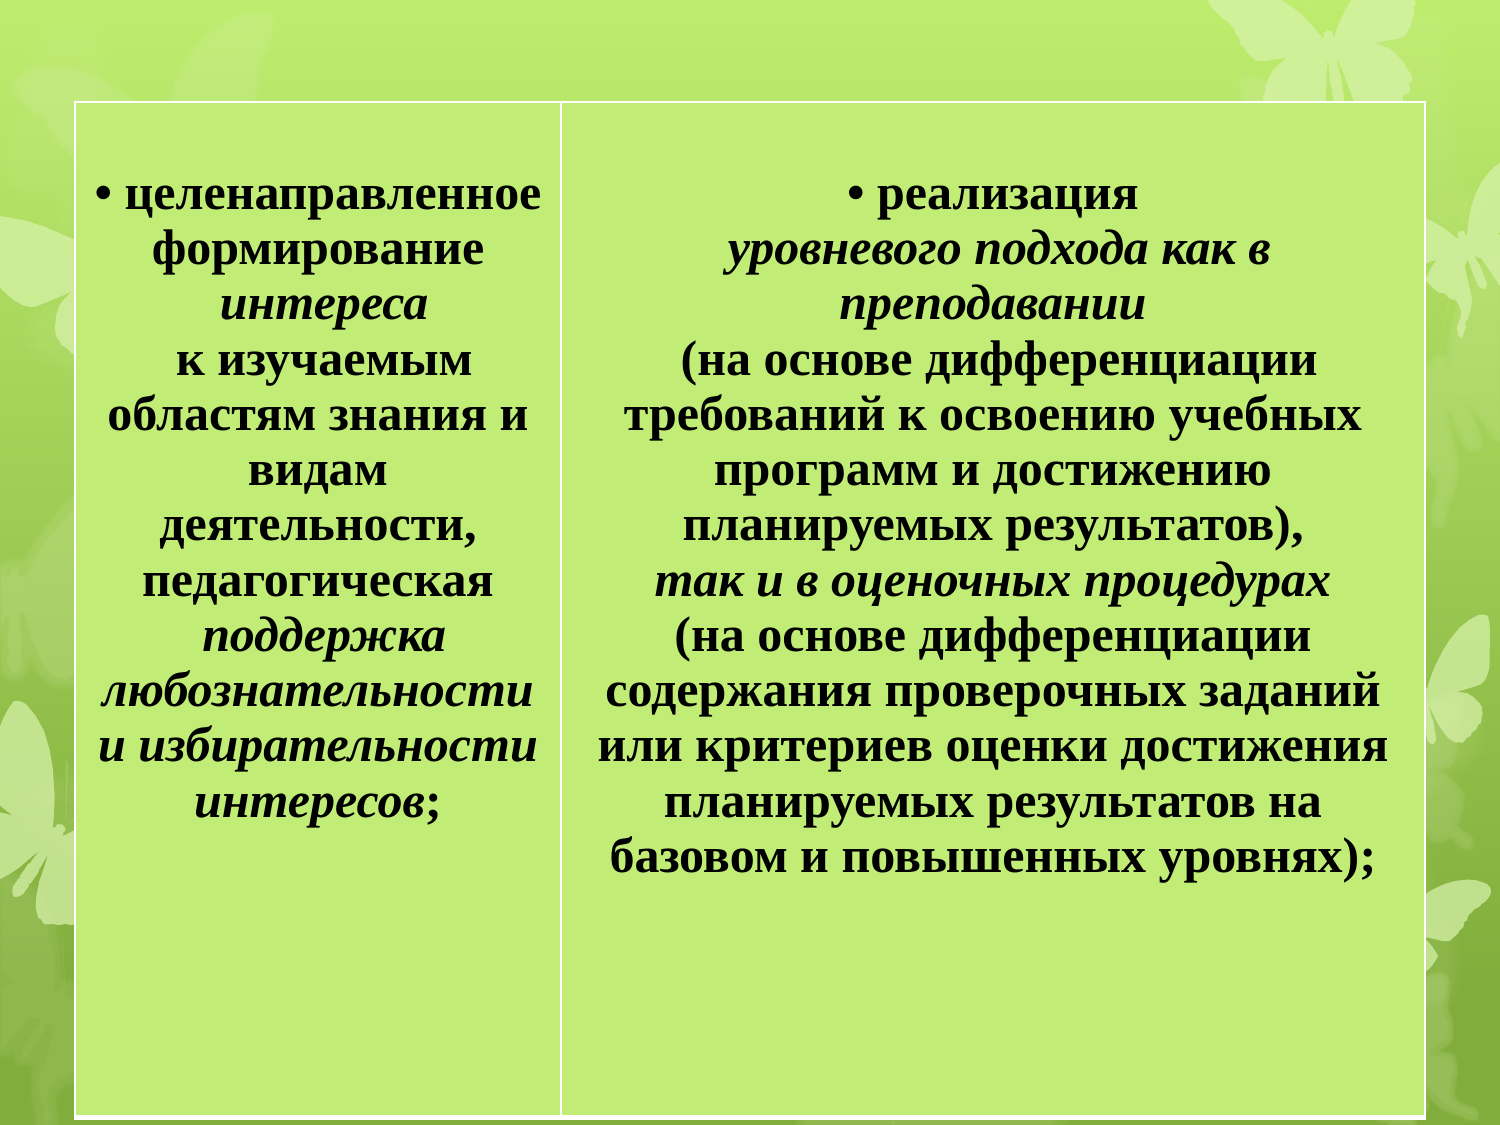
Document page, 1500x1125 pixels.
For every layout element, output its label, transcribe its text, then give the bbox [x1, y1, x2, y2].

table_header • реализация уровневого подхода как в преподавании (на основе дифференциации требований к освоению учебных программ и достижению планируемых результатов), так и в оценочных процедурах (на основе дифференциации содержания проверочных заданий или критериев оценки достижения планируемых результатов на базовом и повышенных уровнях); [562, 103, 1424, 1115]
table_header • целенаправленное формирование интереса к изучаемым областям знания и видам деятельности, педагогическая поддержка любознательности и избирательности интересов; [76, 103, 560, 1115]
